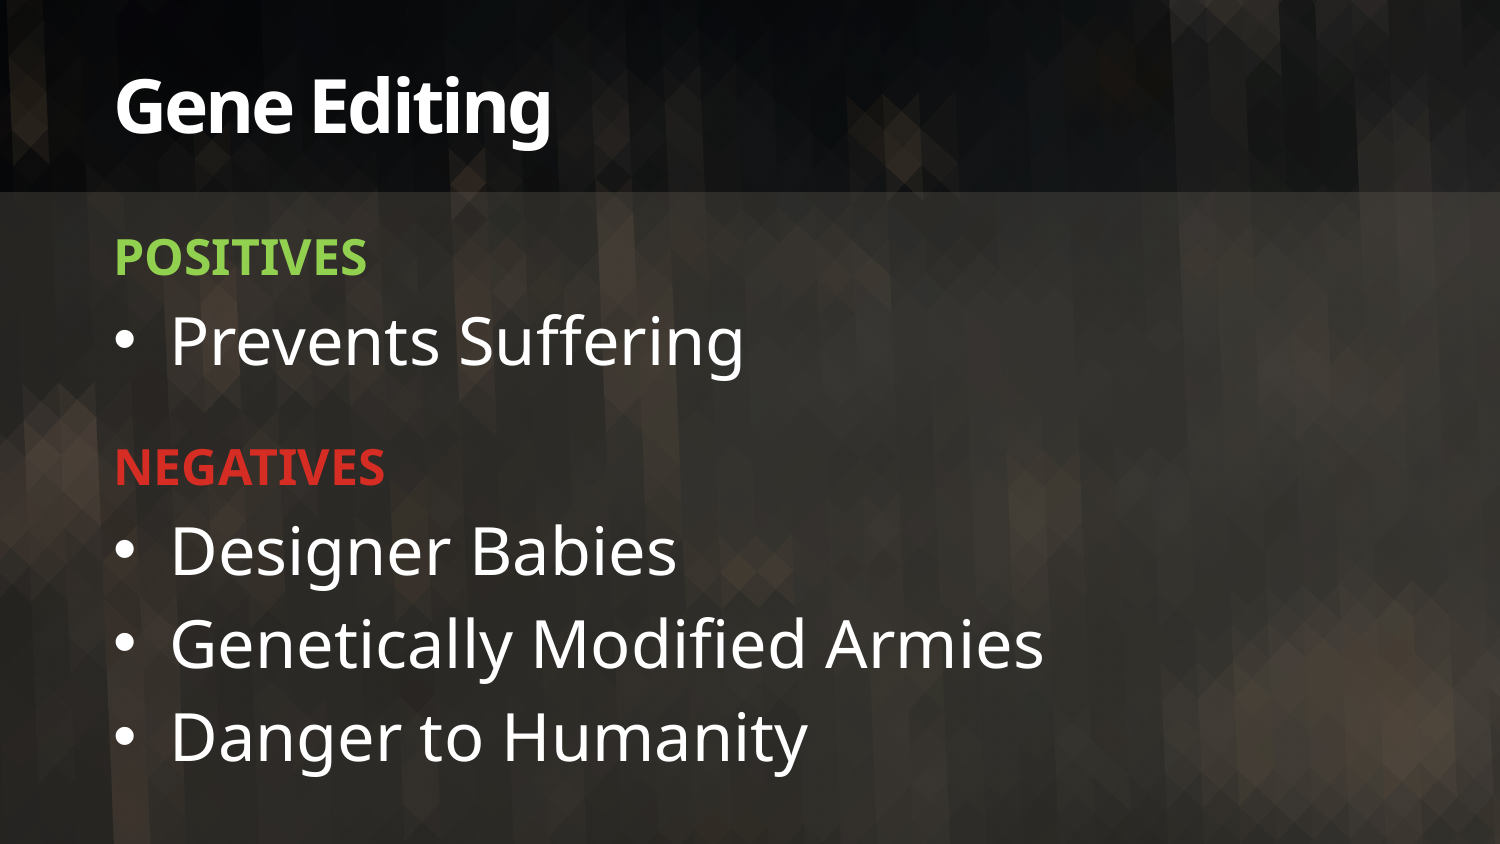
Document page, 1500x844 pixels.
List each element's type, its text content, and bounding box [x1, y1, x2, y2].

list POSITIVES Prevents Suffering NEGATIVES Designer Babies Genetically Modified Armies Danger to Humanity [98, 217, 1397, 820]
picture [0, 0, 1500, 844]
title Gene Editing [98, 33, 1397, 175]
